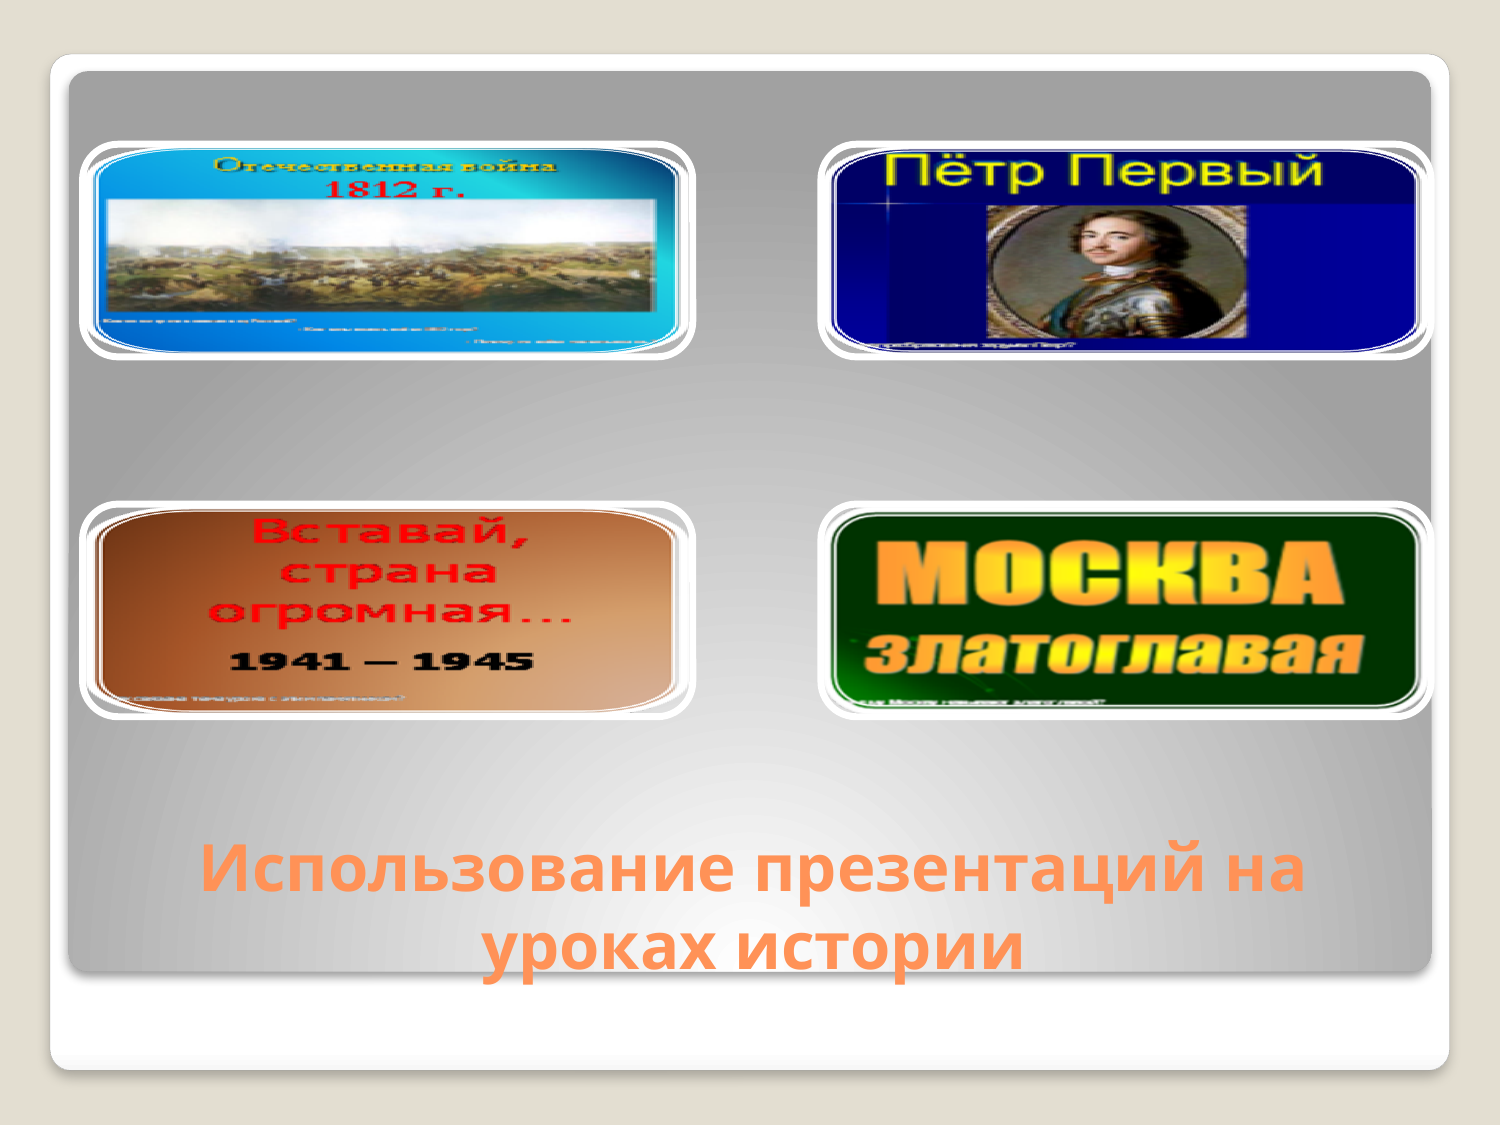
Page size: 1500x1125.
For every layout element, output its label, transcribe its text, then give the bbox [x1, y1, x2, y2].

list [82, 86, 1426, 775]
title Использование презентаций на уроках истории [82, 817, 1425, 990]
